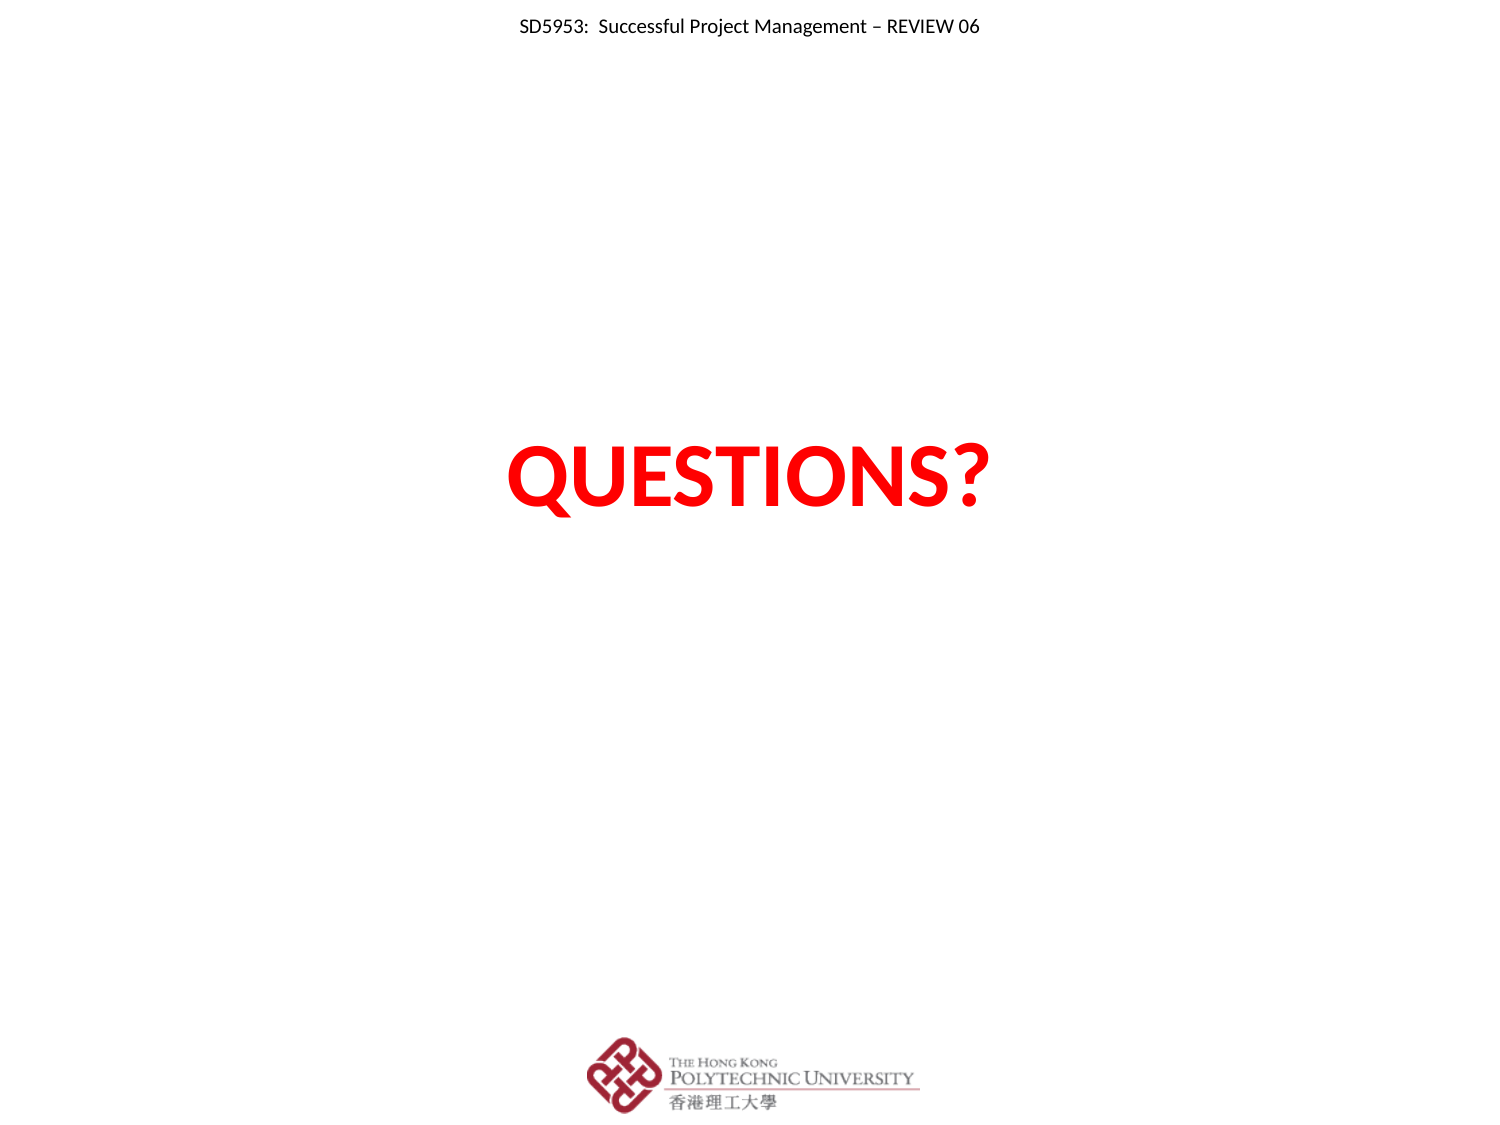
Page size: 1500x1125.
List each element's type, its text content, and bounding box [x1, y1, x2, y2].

title QUESTIONS? [112, 349, 1388, 591]
picture [587, 1037, 920, 1114]
